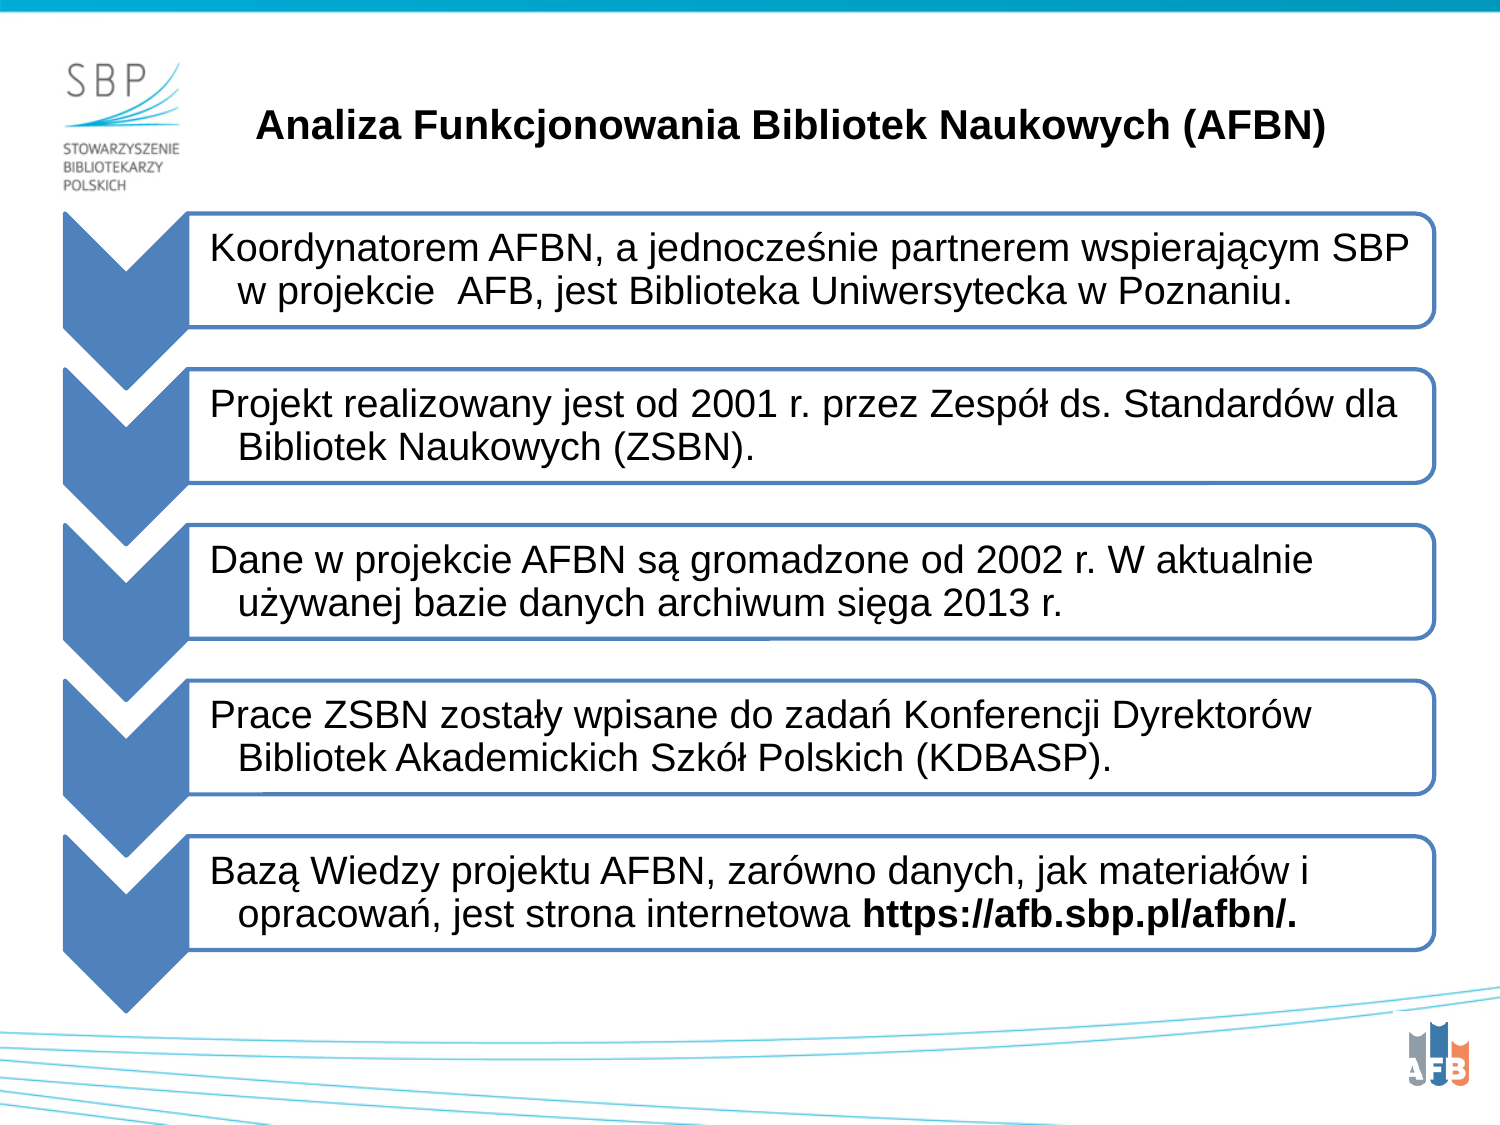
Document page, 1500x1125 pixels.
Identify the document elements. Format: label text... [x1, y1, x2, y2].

text_box Analiza Funkcjonowania Bibliotek Naukowych (AFBN) [188, 90, 1394, 155]
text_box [64, 213, 1435, 1012]
picture [0, 12, 1500, 1125]
